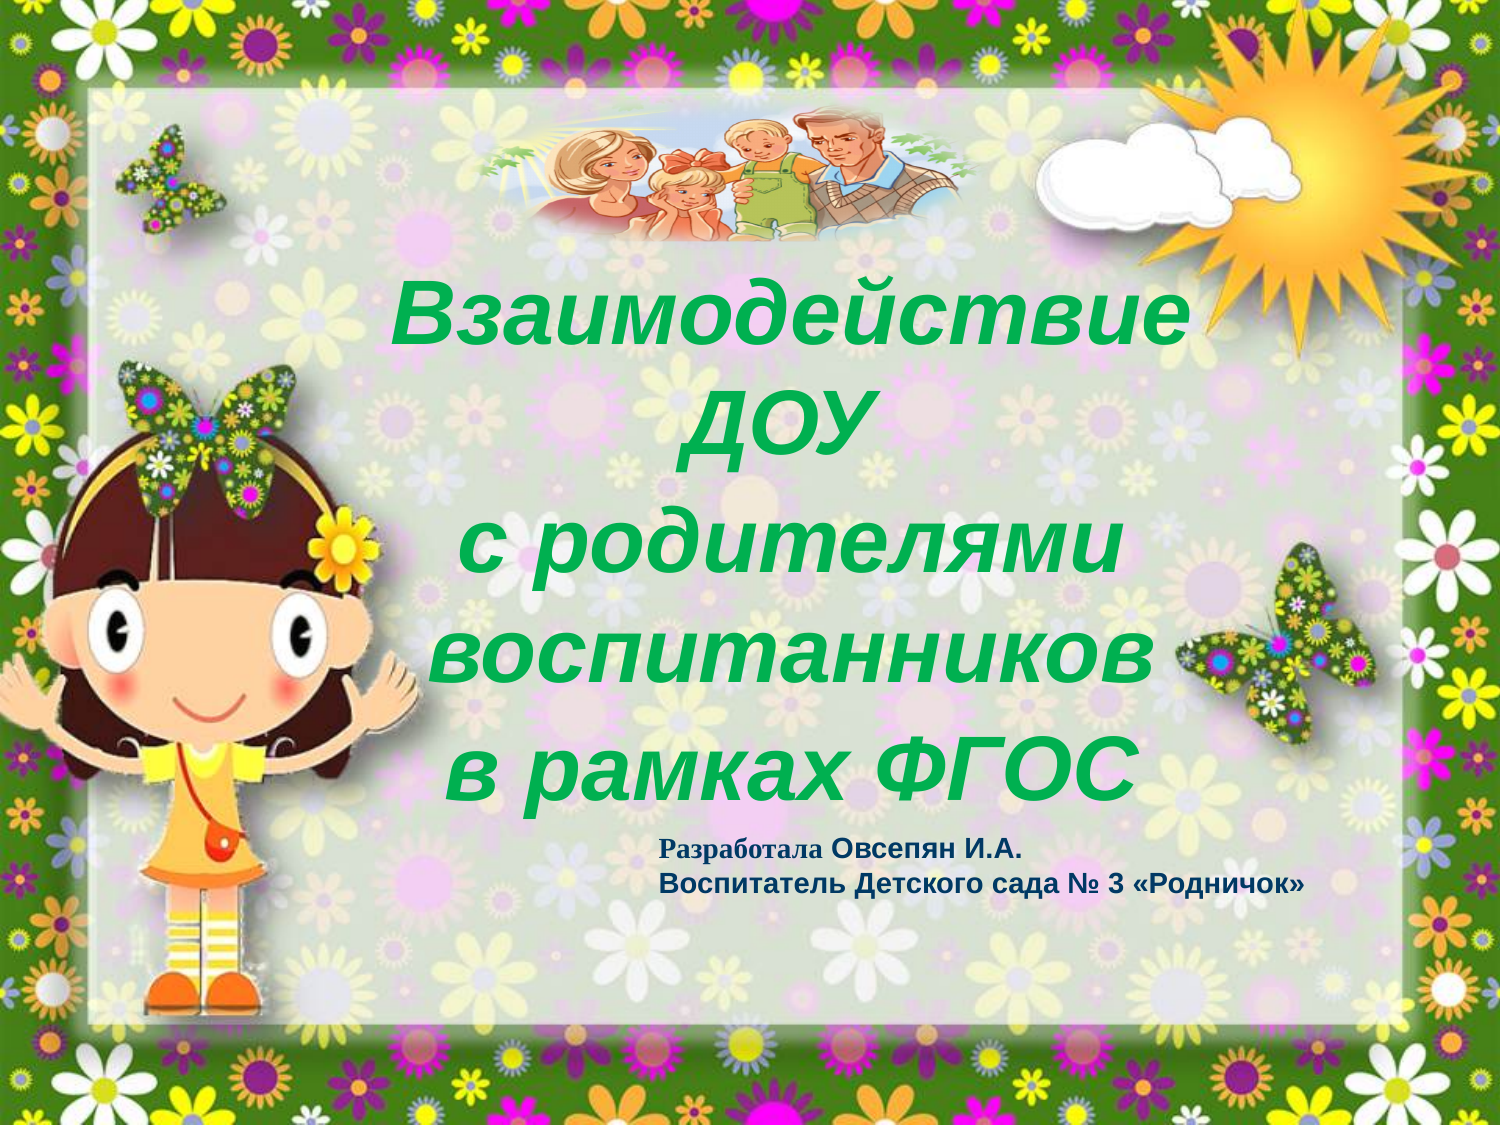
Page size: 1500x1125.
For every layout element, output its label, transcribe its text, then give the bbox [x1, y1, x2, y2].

text_box Разработала Овсепян И.А. Воспитатель Детского сада № 3 «Родничок» [643, 822, 1353, 907]
text_box Взаимодействие ДОУ с родителями воспитанников в рамках ФГОС [336, 245, 1258, 827]
picture [0, 0, 1500, 1125]
